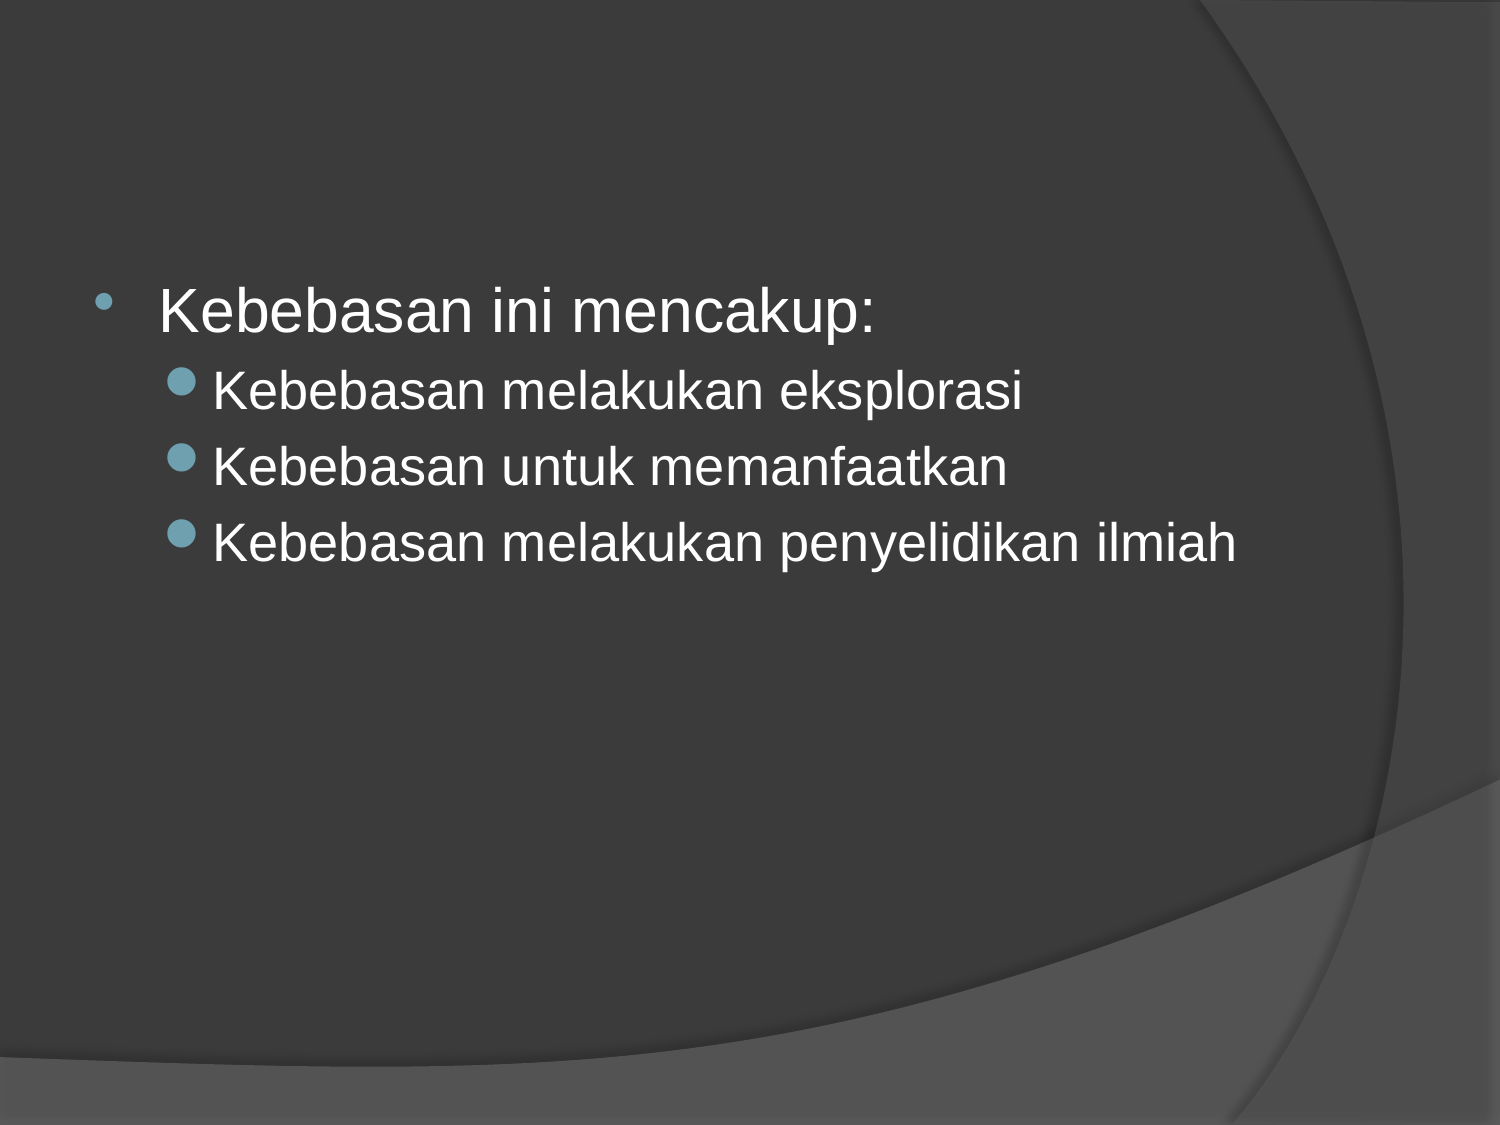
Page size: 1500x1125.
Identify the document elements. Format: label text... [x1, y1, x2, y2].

list Kebebasan ini mencakup: Kebebasan melakukan eksplorasi Kebebasan untuk memanfaatkan Kebebasan melakukan penyelidikan ilmiah [75, 262, 1300, 1005]
